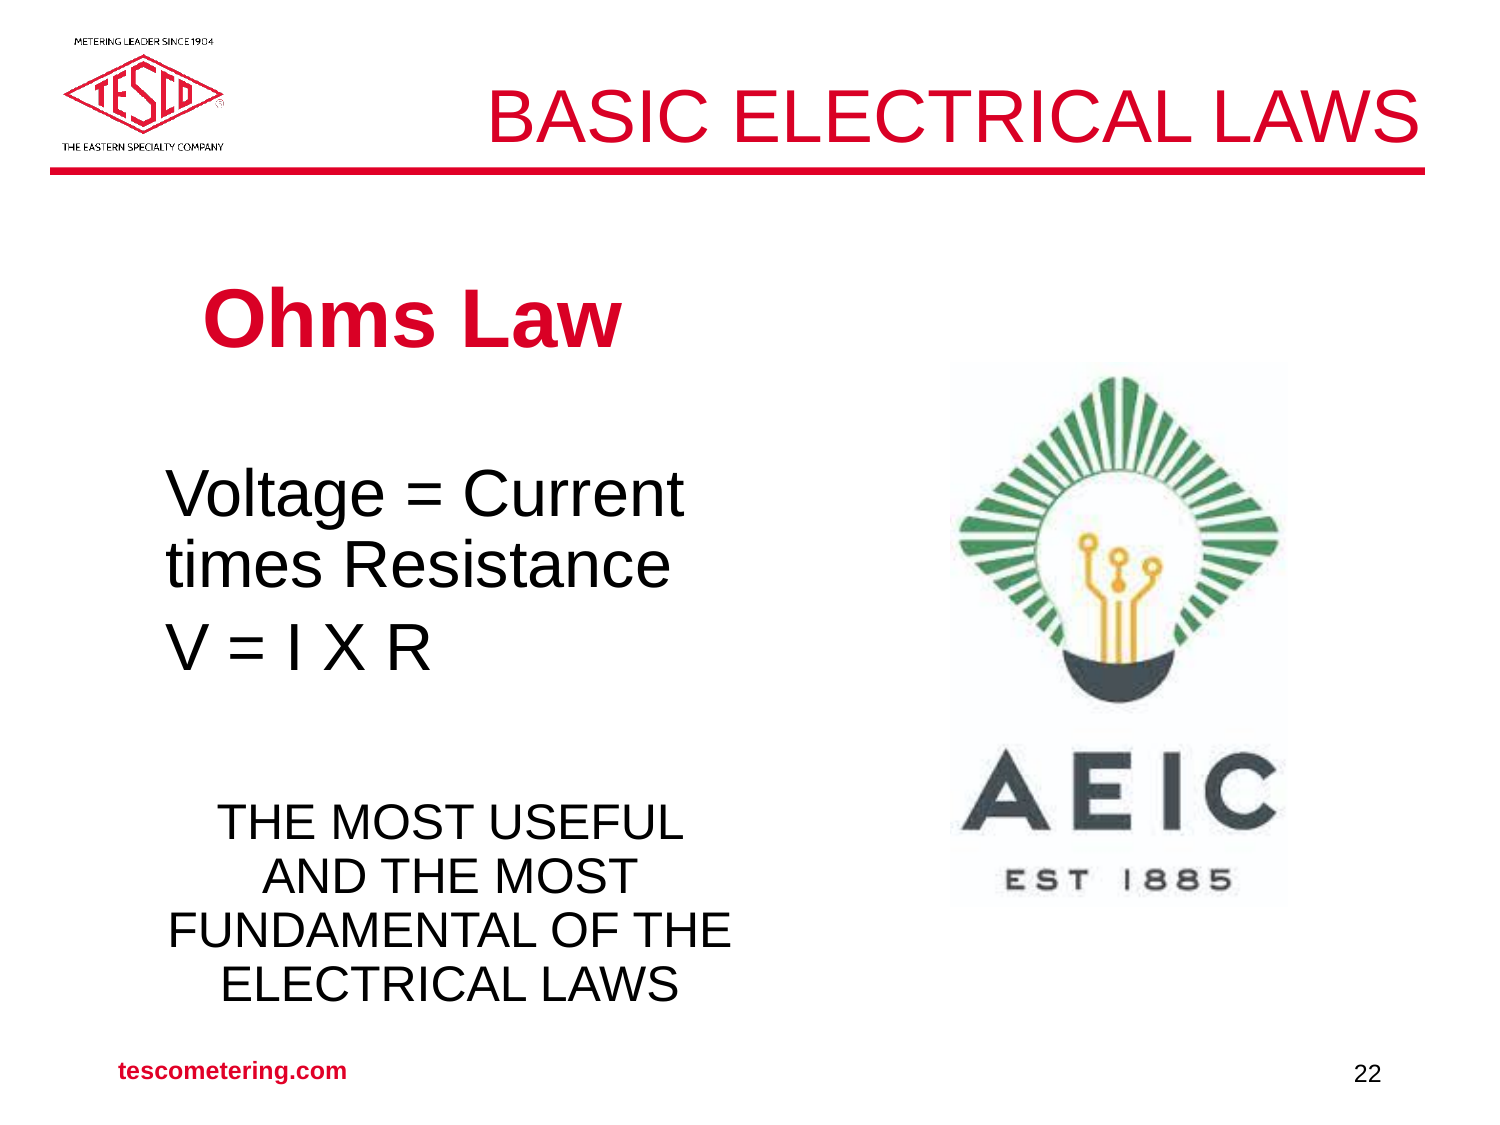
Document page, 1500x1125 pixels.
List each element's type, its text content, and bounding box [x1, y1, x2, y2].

title Basic Electrical Laws [87, 24, 1438, 213]
picture [949, 362, 1288, 907]
list Ohms Law Voltage = Current times Resistance V = I X R THE MOST USEFUL AND THE MOST FUNDAMENTAL OF THE ELECTRICAL LAWS [75, 187, 750, 975]
footer tescometering.com [103, 1039, 610, 1100]
picture [62, 36, 87, 153]
slide_number 22 [1059, 1042, 1397, 1103]
